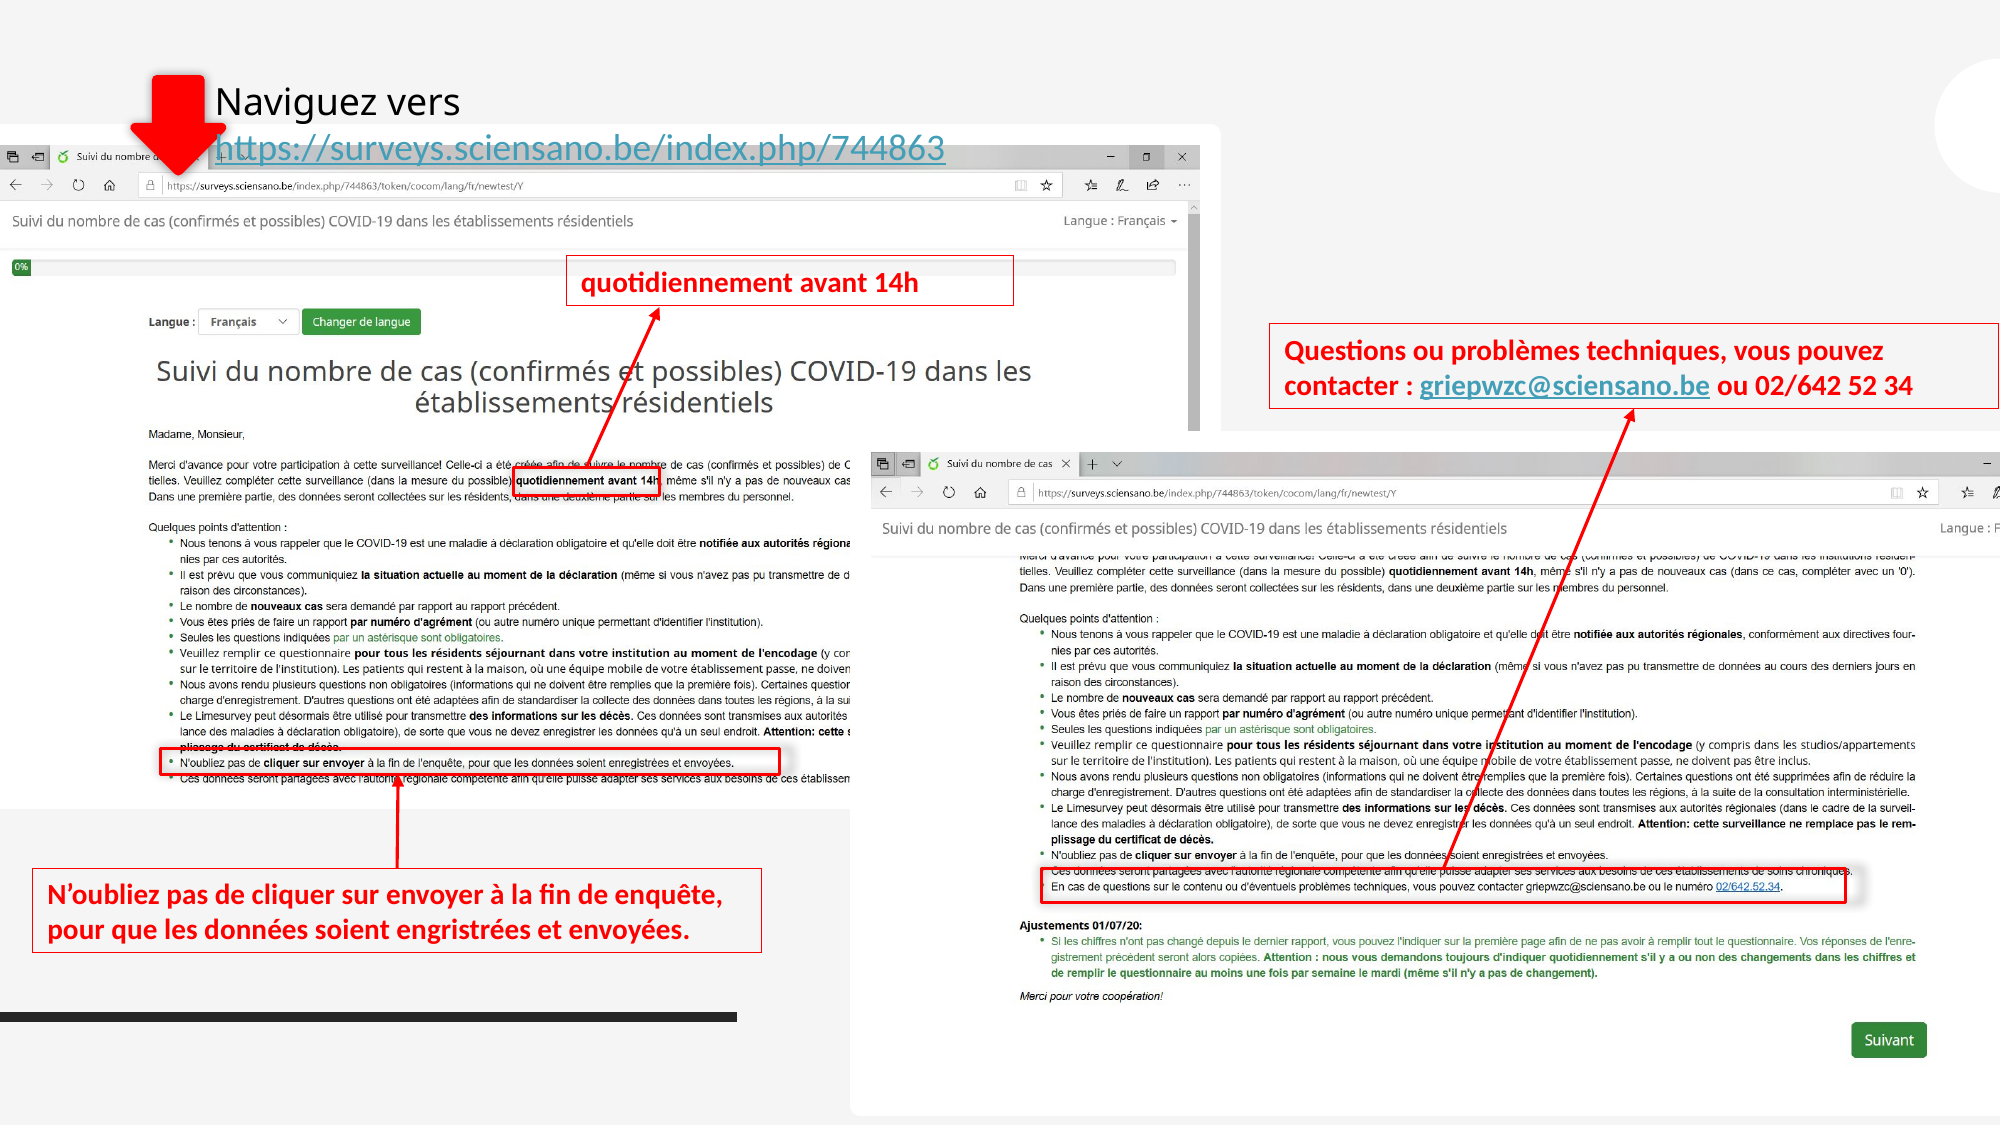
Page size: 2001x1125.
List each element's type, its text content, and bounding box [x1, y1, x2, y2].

text_box Questions ou problèmes techniques, vous pouvez contacter : griepwzc@sciensano.be ou 02/642 52 34 [1269, 323, 1999, 409]
text_box N’oubliez pas de cliquer sur envoyer à la fin de enquête, pour que les données soient engristrées et envoyées. [32, 868, 762, 953]
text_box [1443, 409, 1634, 869]
text_box Naviguez vers https://surveys.sciensano.be/index.php/744863 [199, 70, 1200, 144]
text_box [134, 78, 199, 144]
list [0, 144, 1200, 789]
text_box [586, 306, 660, 468]
picture [870, 451, 2000, 1096]
